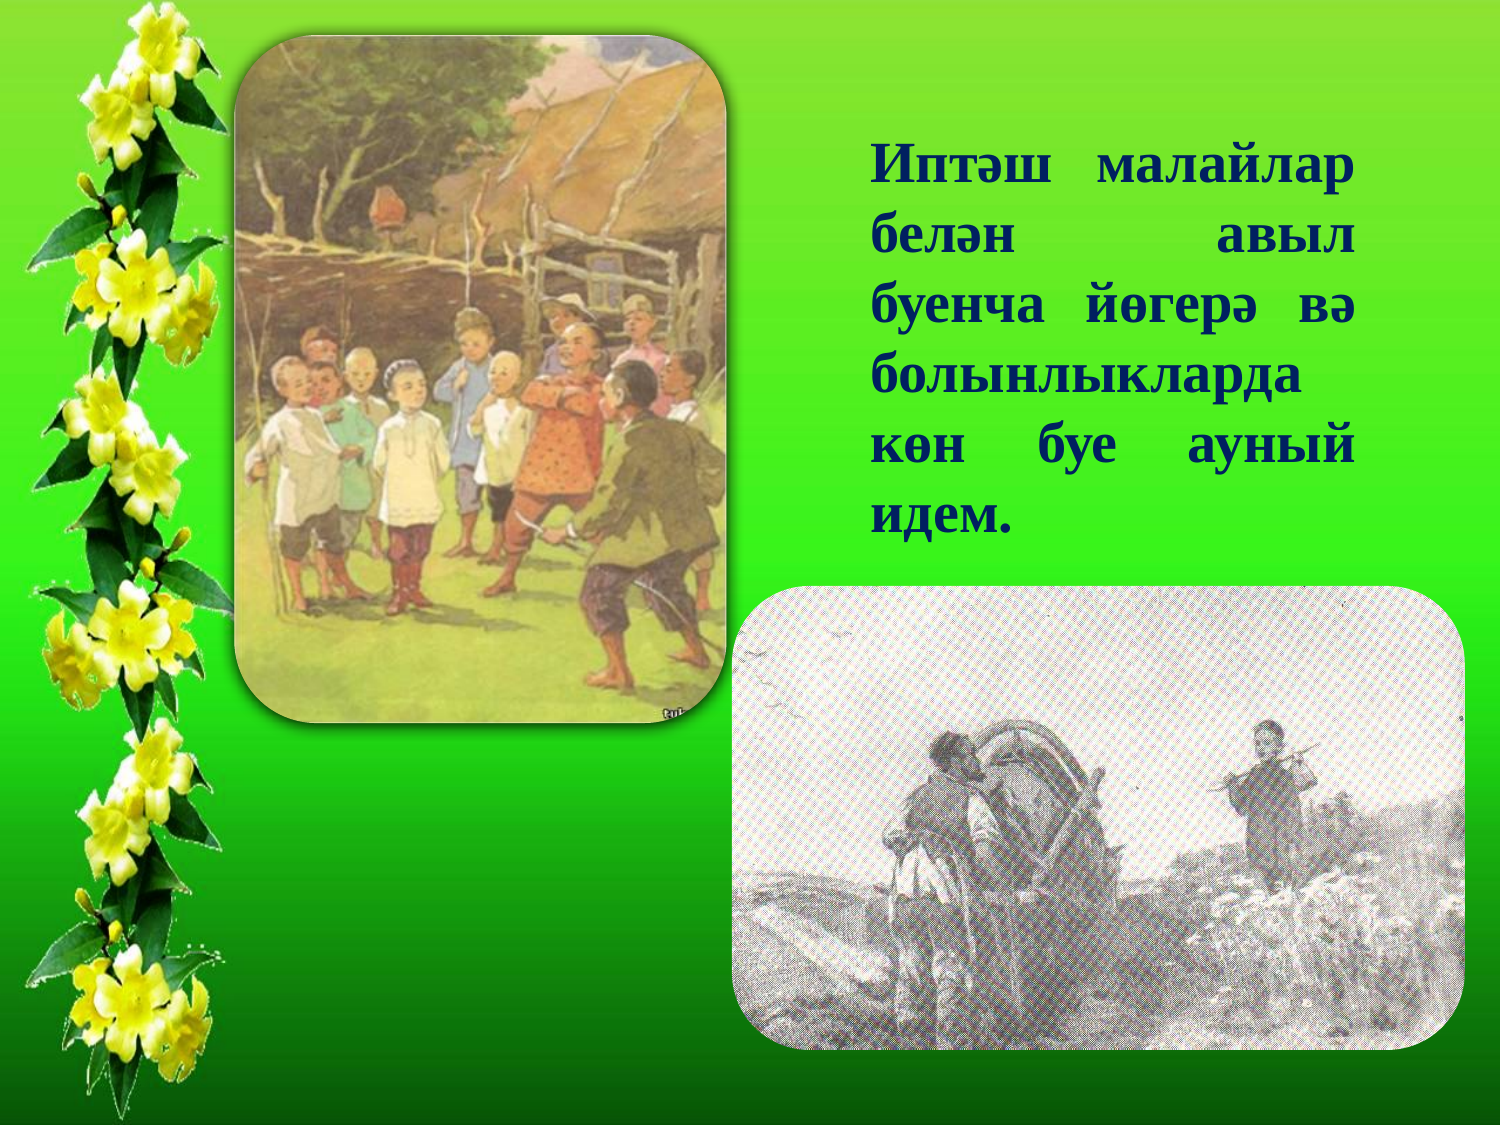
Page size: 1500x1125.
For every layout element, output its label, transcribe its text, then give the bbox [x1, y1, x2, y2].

text_box Иптәш малайлар белән авыл буенча йөгерә вә болынлыкларда көн буе ауный идем. [855, 117, 1371, 552]
picture [0, 0, 1500, 1125]
